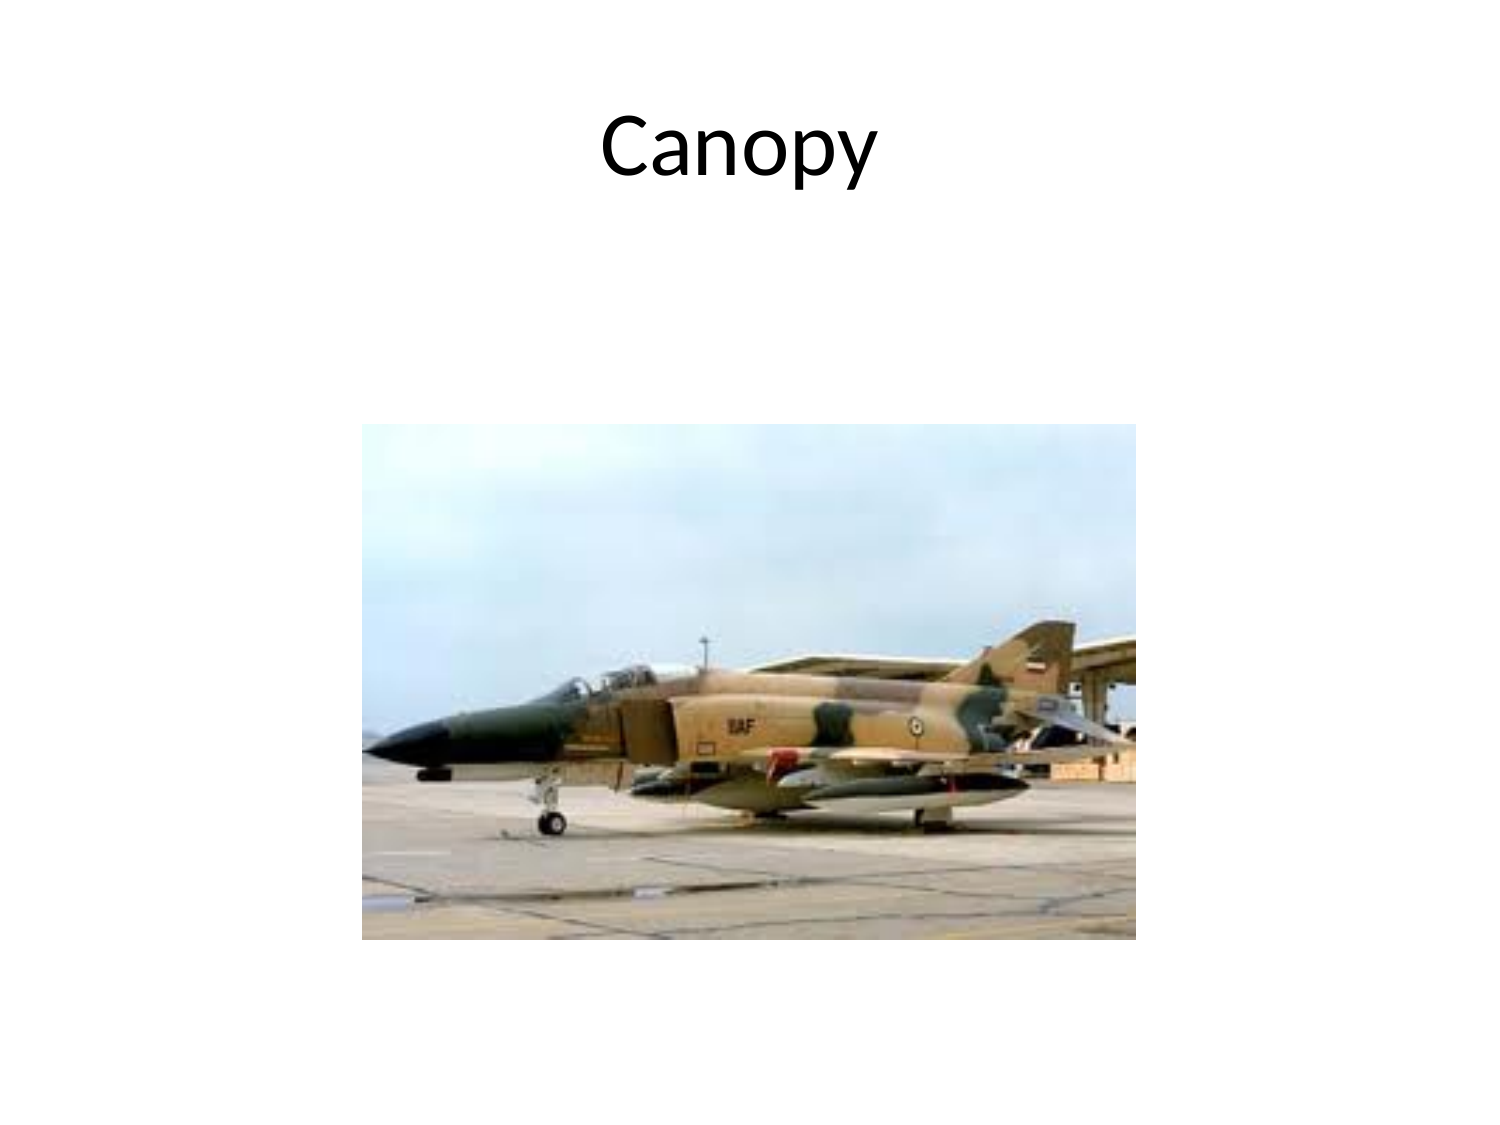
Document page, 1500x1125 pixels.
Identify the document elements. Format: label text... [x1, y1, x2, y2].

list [362, 424, 1136, 940]
title Canopy [75, 45, 1425, 233]
